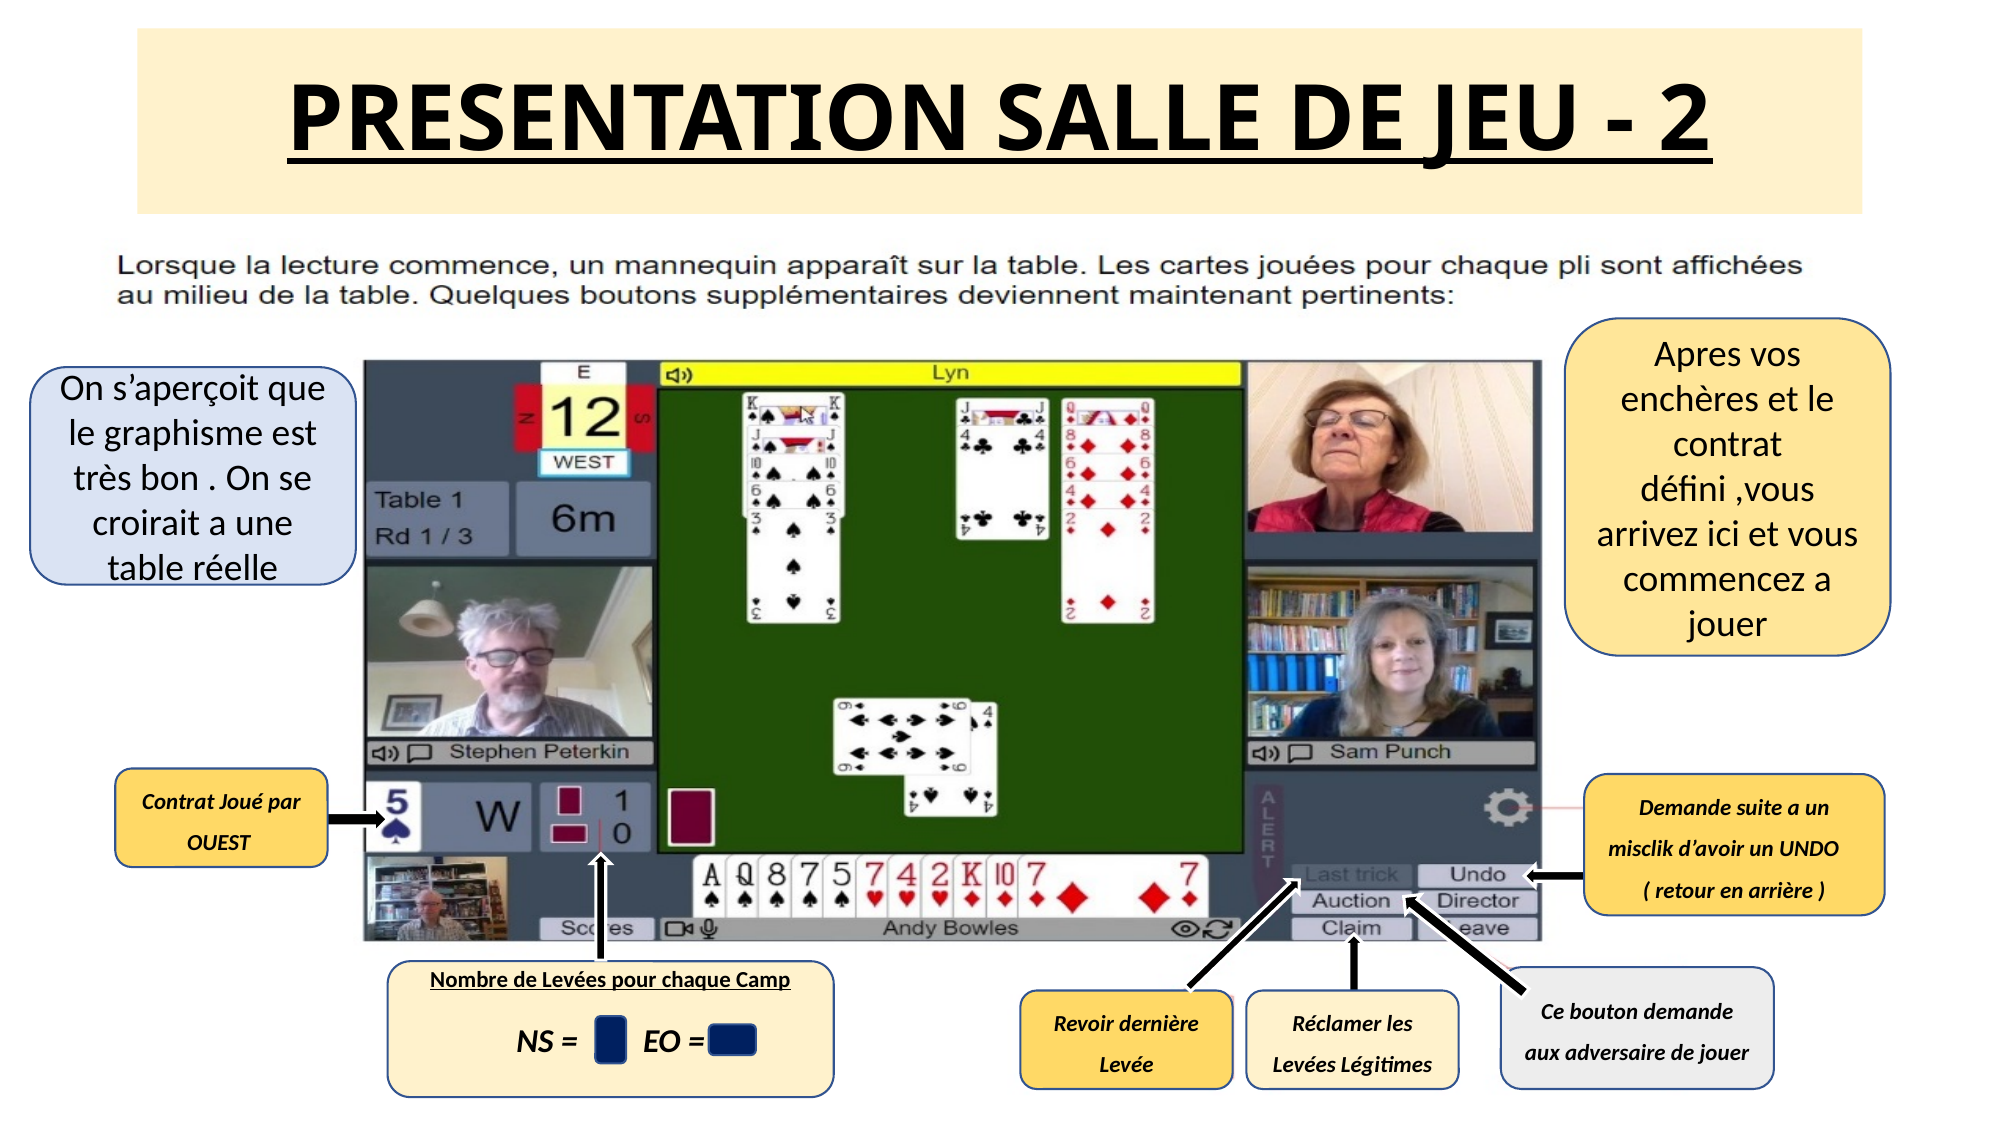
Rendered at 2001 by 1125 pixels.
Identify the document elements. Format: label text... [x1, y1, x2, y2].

text_box On s’aperçoit que le graphisme est très bon . On se croirait a une table réelle [29, 366, 77, 586]
title PRESENTATION SALLE DE JEU - 2 [137, 28, 1863, 214]
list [77, 238, 1923, 1112]
